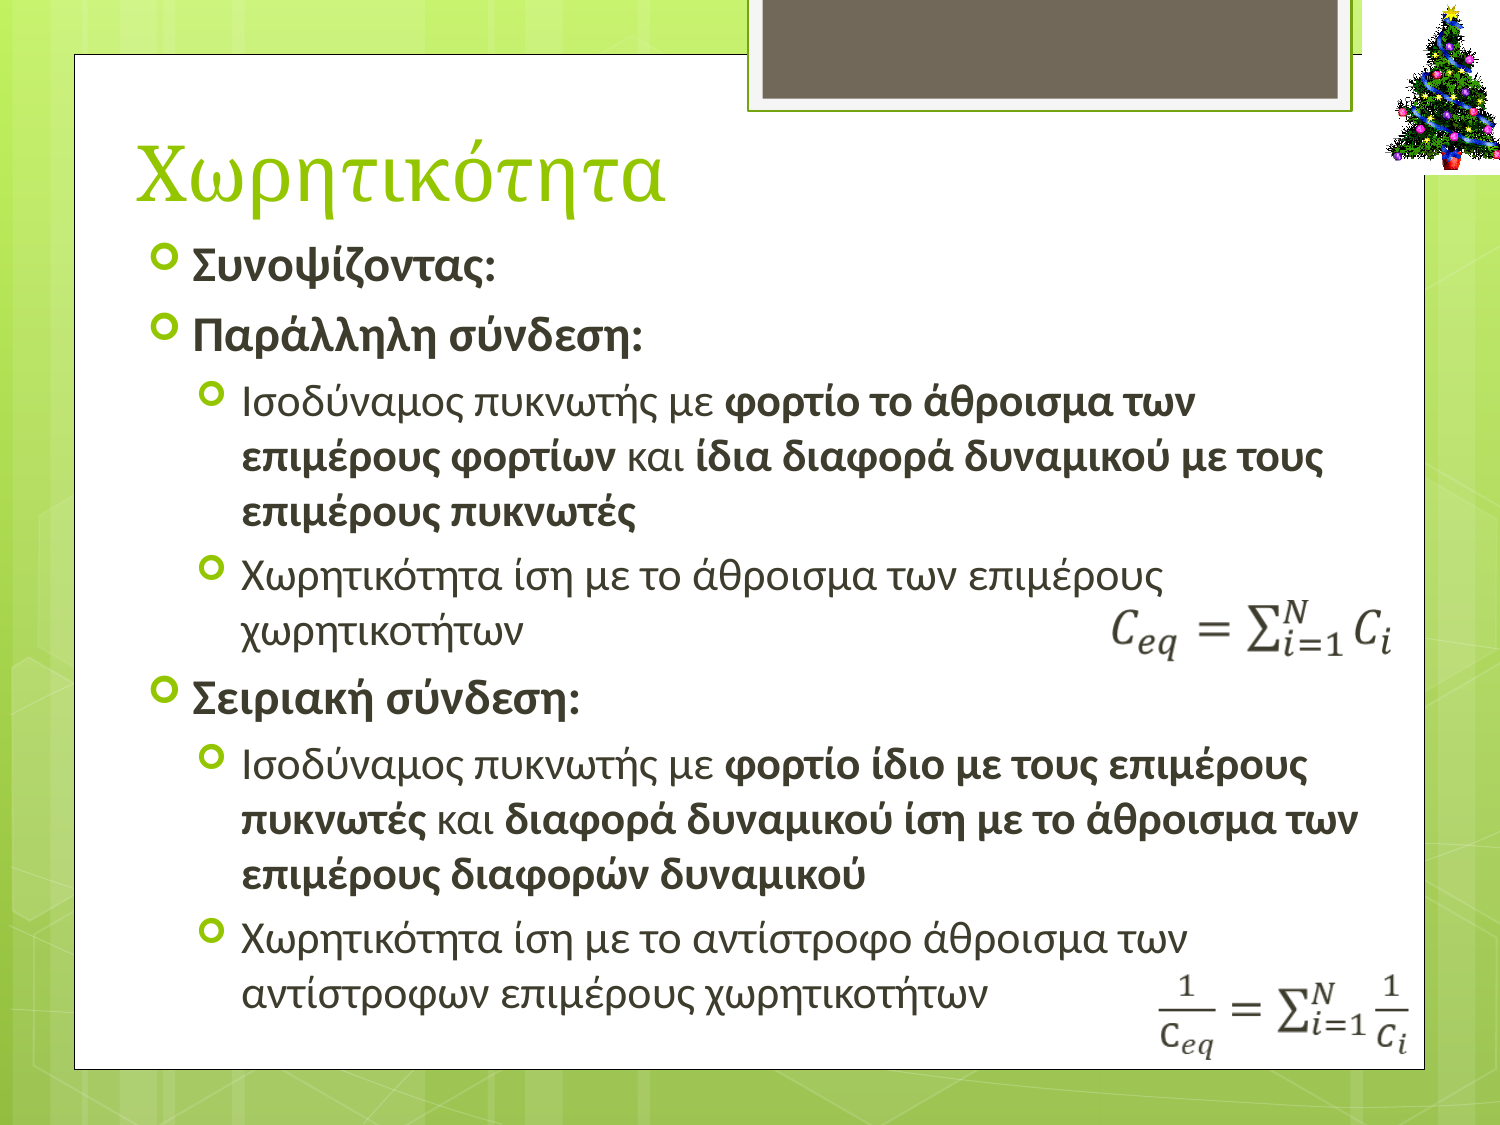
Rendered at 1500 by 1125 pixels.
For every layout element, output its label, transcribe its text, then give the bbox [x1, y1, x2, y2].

title Χωρητικότητα [121, 116, 1338, 224]
list Συνοψίζοντας: Παράλληλη σύνδεση: Ισοδύναμος πυκνωτής με φορτίο το άθροισμα των επιμέρους φορτίων και ίδια διαφορά δυναμικού με τους επιμέρους πυκνωτές Χωρητικότητα ίση με το άθροισμα των επιμέρους χωρητικοτήτων Σειριακή σύνδεση: Ισοδύναμος πυκνωτής με φορτίο ίδιο με τους επιμέρους πυκνωτές και διαφορά δυναμικού ίση με το άθροισμα των επιμέρους διαφορών δυναμικού Χωρητικότητα ίση με το αντίστροφο άθροισμα των αντίστροφων επιμέρους χωρητικοτήτων [121, 224, 1421, 1075]
picture [1153, 956, 1421, 1076]
picture [1362, 0, 1500, 176]
picture [1099, 599, 1392, 668]
